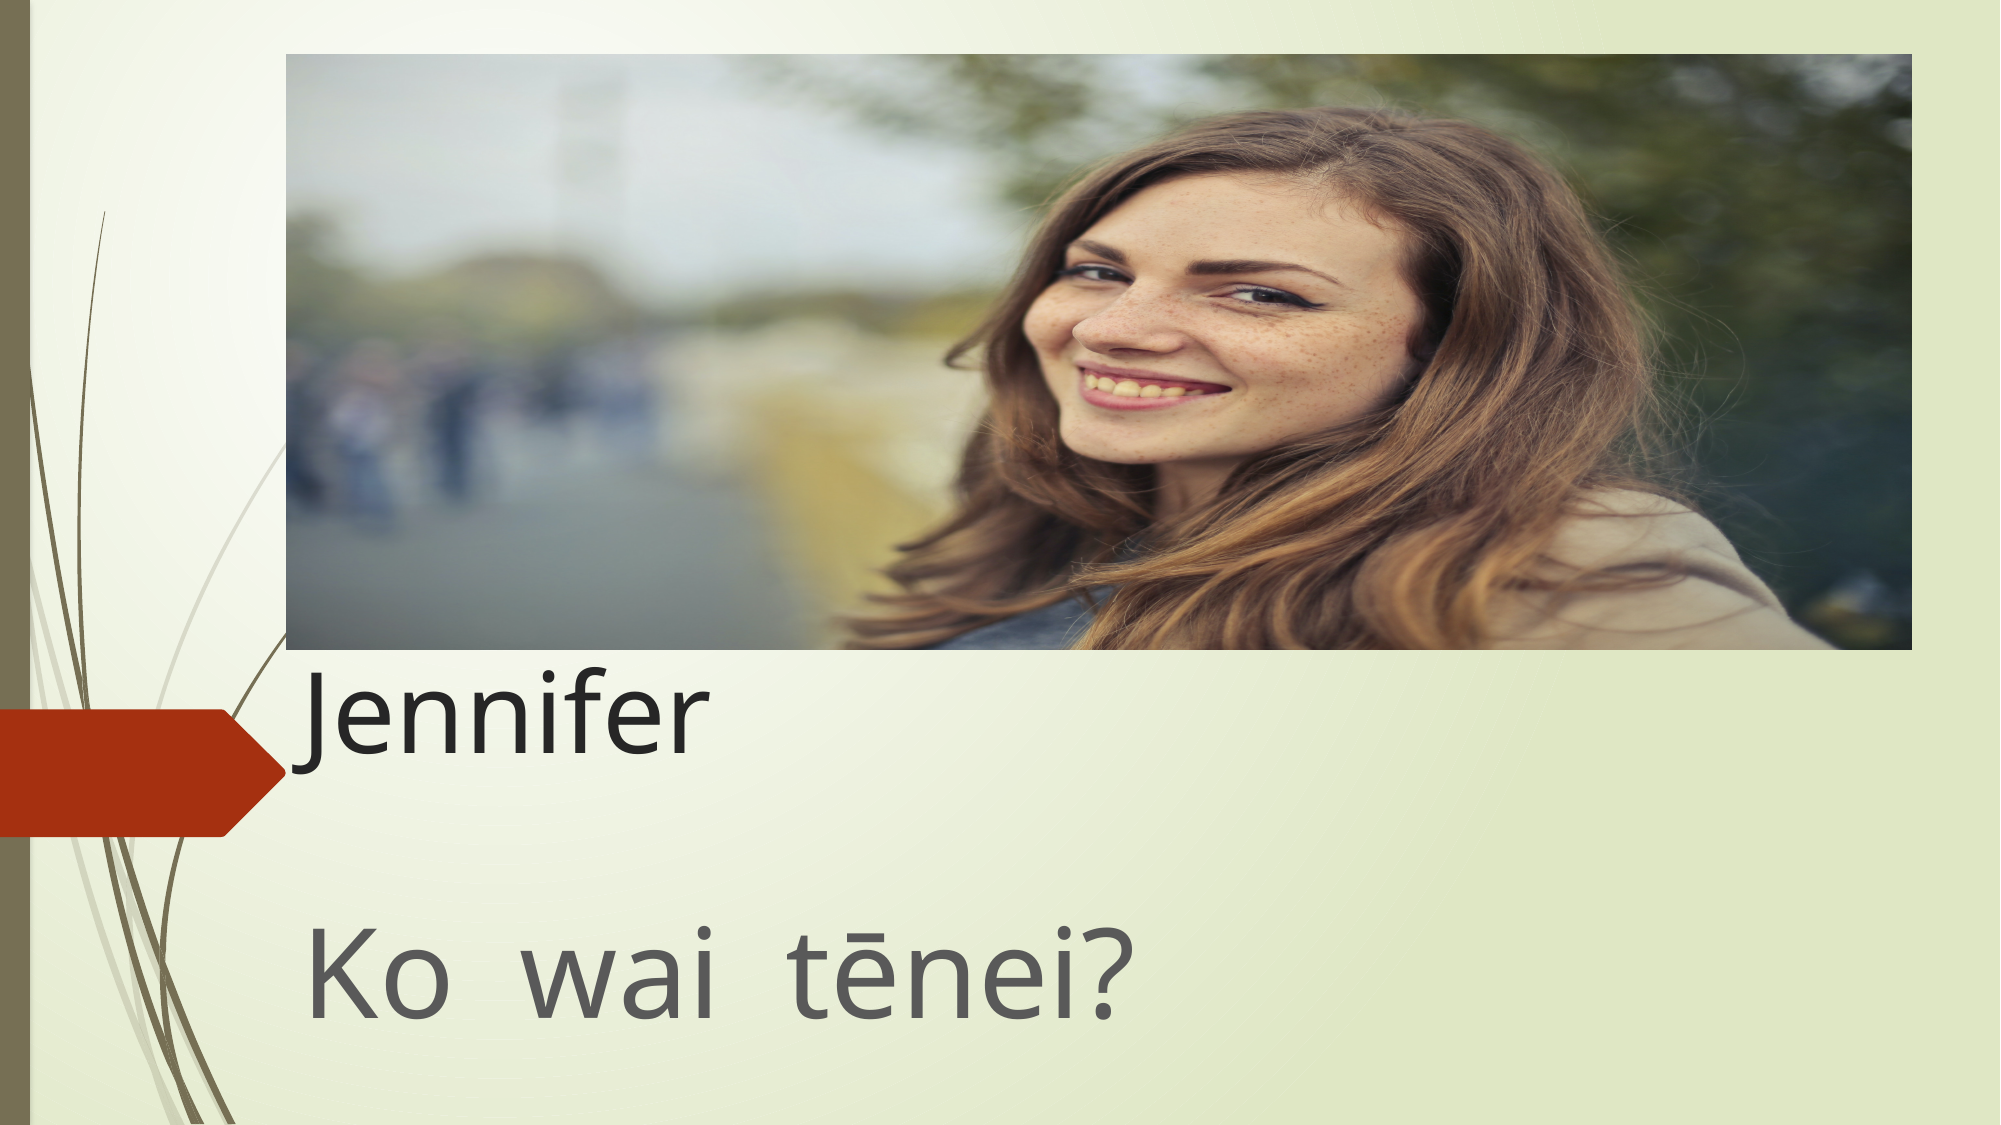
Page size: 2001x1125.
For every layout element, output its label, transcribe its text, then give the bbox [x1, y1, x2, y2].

subtitle Ko wai tēnei? [286, 885, 1750, 1071]
picture [286, 54, 1912, 651]
title Jennifer [286, 661, 1912, 784]
